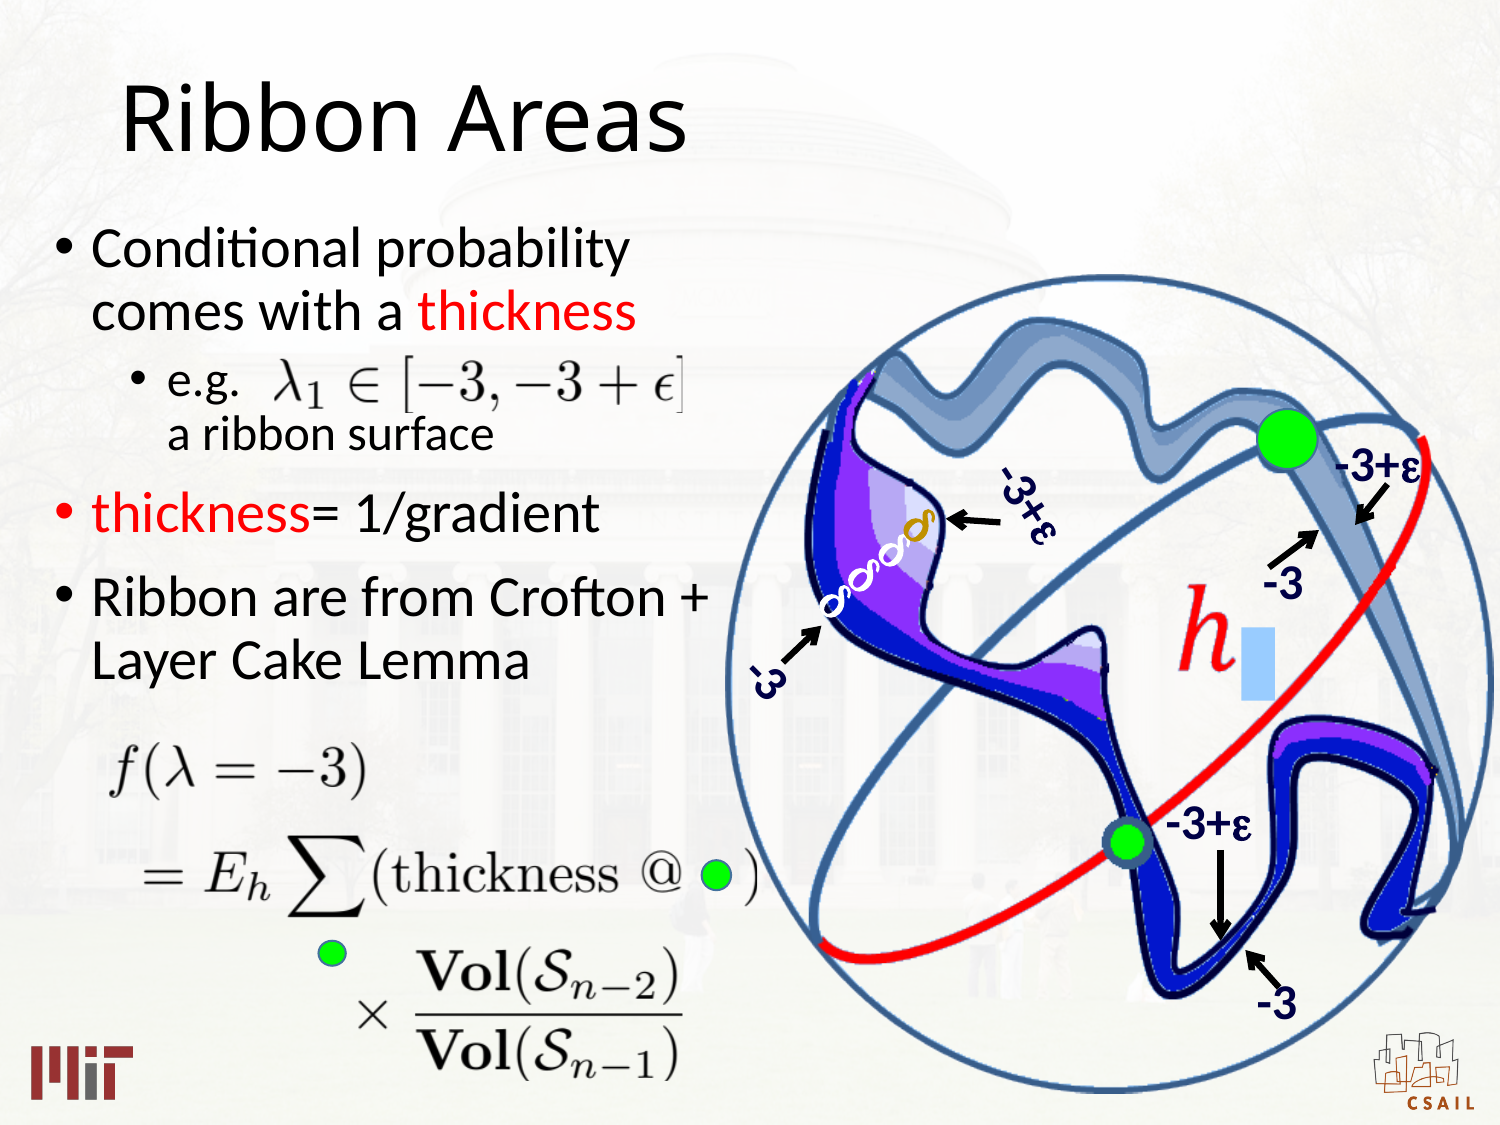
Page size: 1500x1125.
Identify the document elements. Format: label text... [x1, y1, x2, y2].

picture [274, 354, 683, 413]
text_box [724, 274, 1494, 1094]
title Ribbon Areas [103, 12, 1397, 231]
picture [1373, 1094, 1474, 1110]
list Conditional probability comes with a thickness e.g. a ribbon surface thickness= 1/gradient Ribbon are from Crofton + Layer Cake Lemma [39, 210, 734, 714]
picture [26, 742, 724, 1103]
